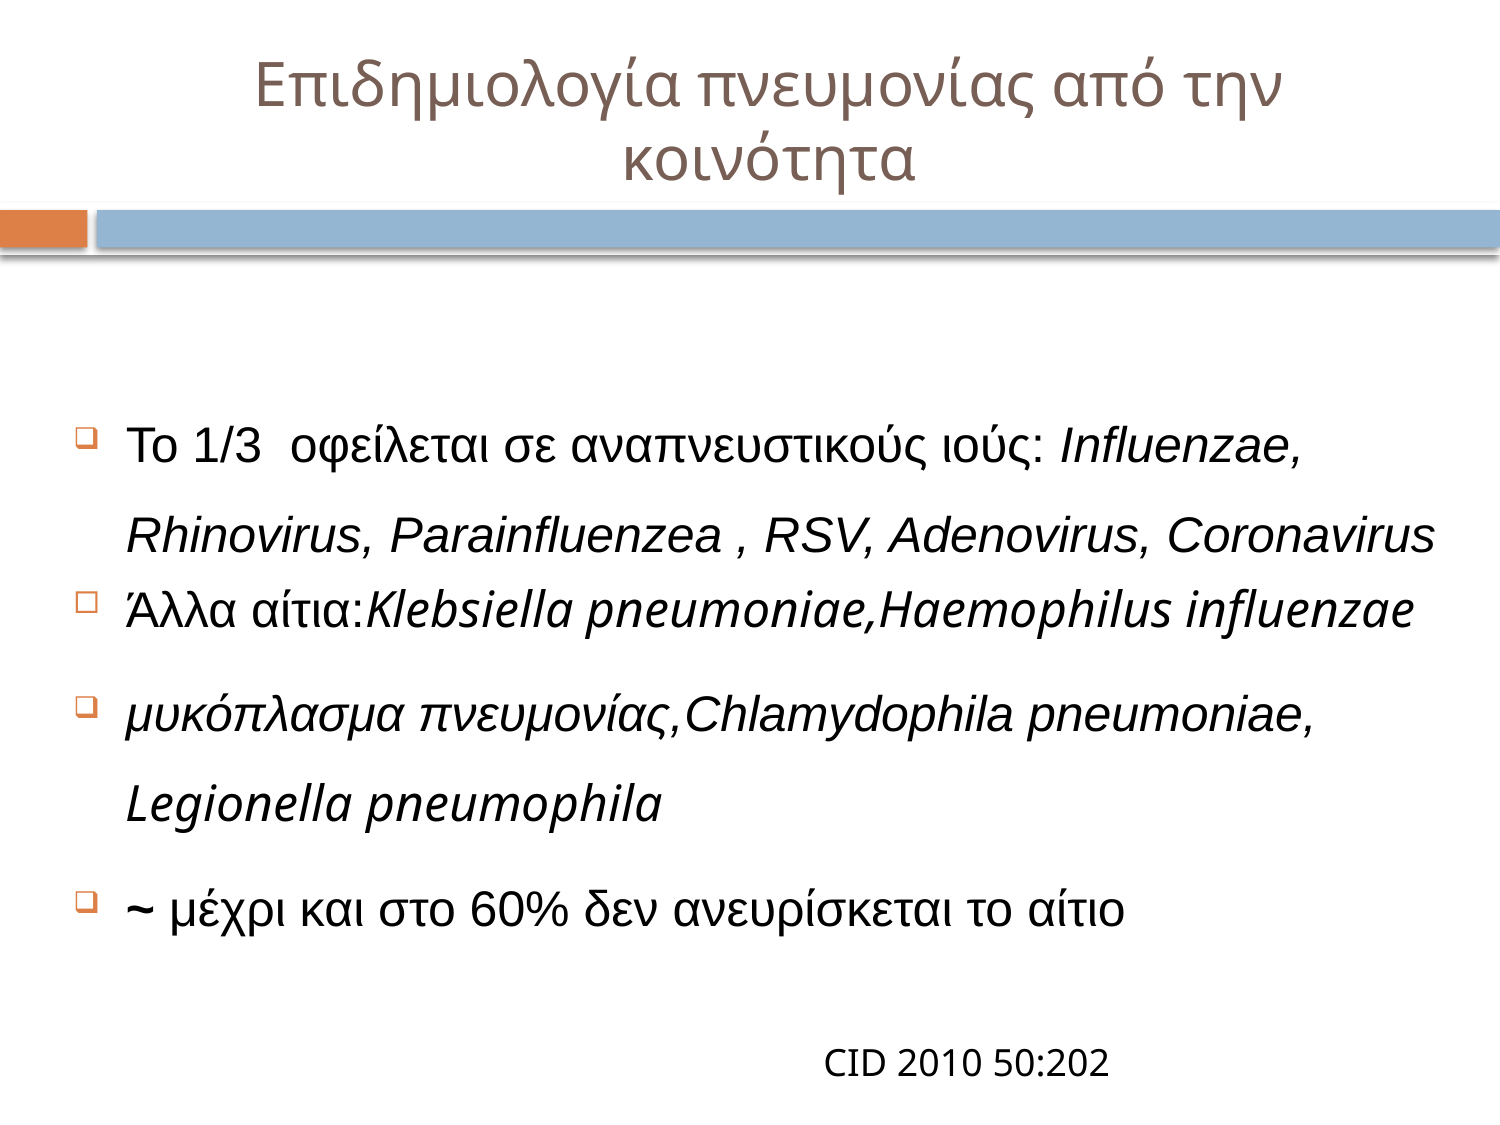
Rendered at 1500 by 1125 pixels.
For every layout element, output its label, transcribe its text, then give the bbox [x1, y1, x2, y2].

title Επιδημιολογία πνευμονίας από την κοινότητα [100, 37, 1438, 200]
list Το 1/3 οφείλεται σε αναπνευστικούς ιούς: Influenzae, Rhinovirus, Parainfluenzea , RSV, Adenovirus, Coronavirus Άλλα αίτια:Klebsiella pneumoniae,Haemophilus influenzae μυκόπλασμα πνευμονίας,Chlamydophila pneumoniae, Legionella pneumophila ~ μέχρι και στο 60% δεν ανευρίσκεται το αίτιο [58, 375, 1465, 1032]
text_box CID 2010 50:202 [808, 1031, 1207, 1091]
